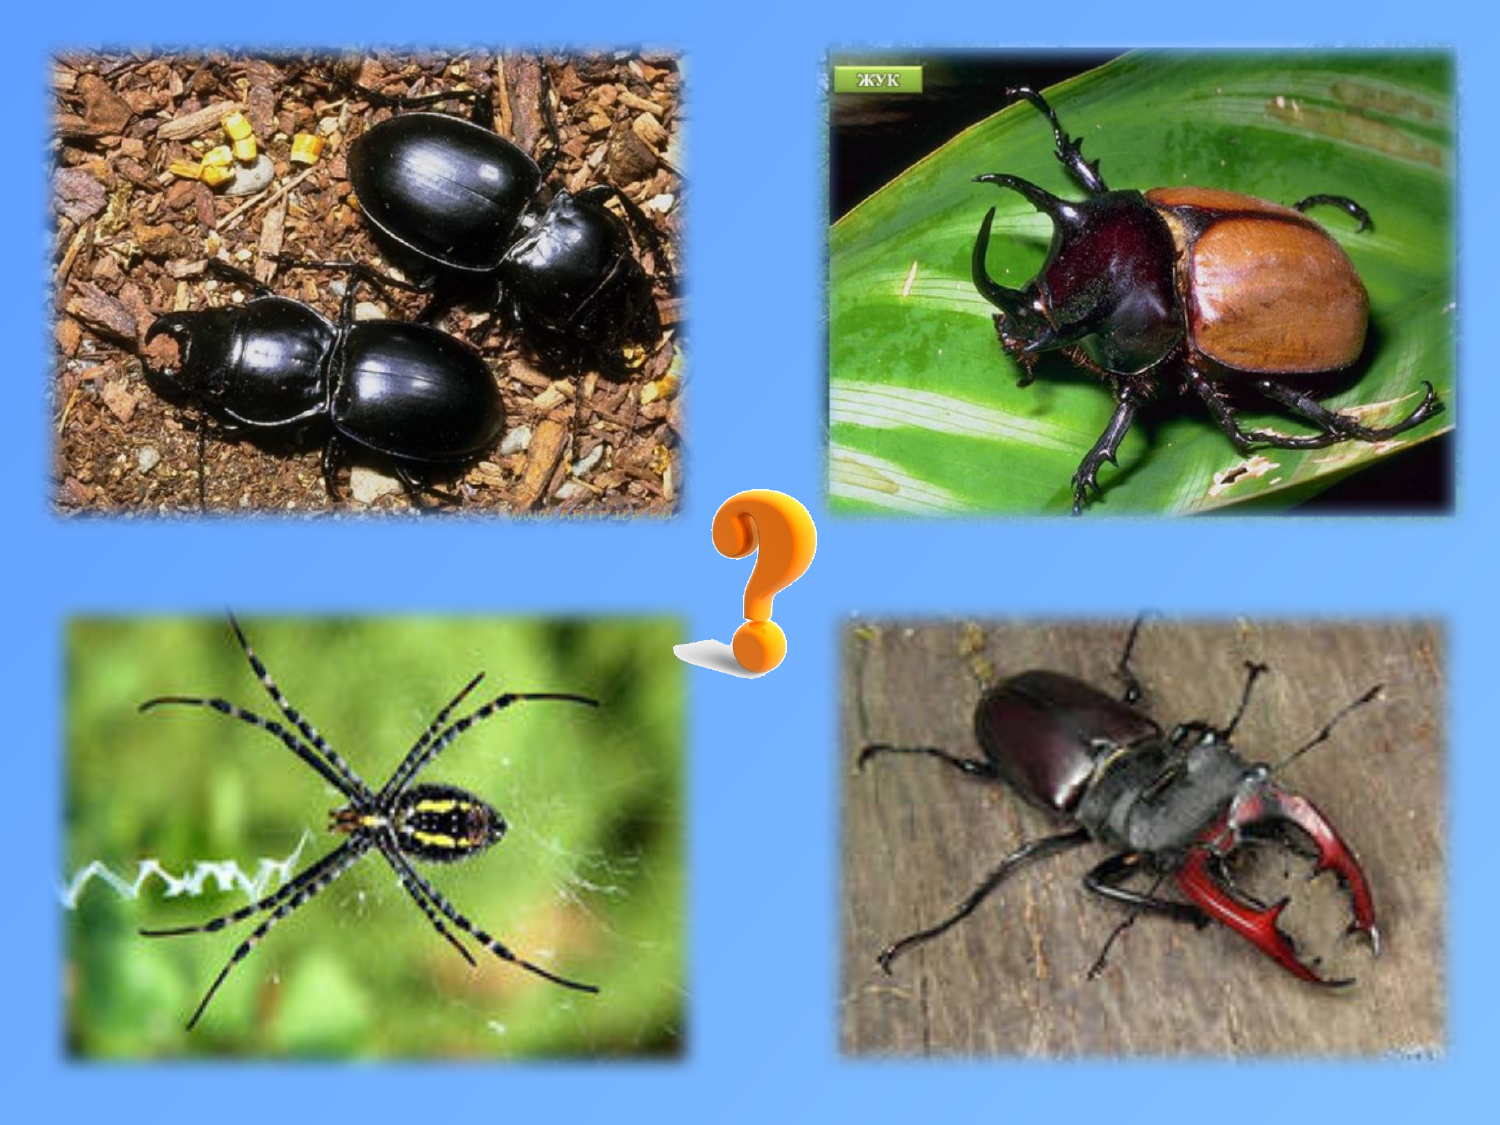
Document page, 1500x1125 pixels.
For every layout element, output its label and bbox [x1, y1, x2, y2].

picture [46, 480, 1466, 1079]
list [34, 34, 698, 533]
list [808, 34, 1472, 533]
